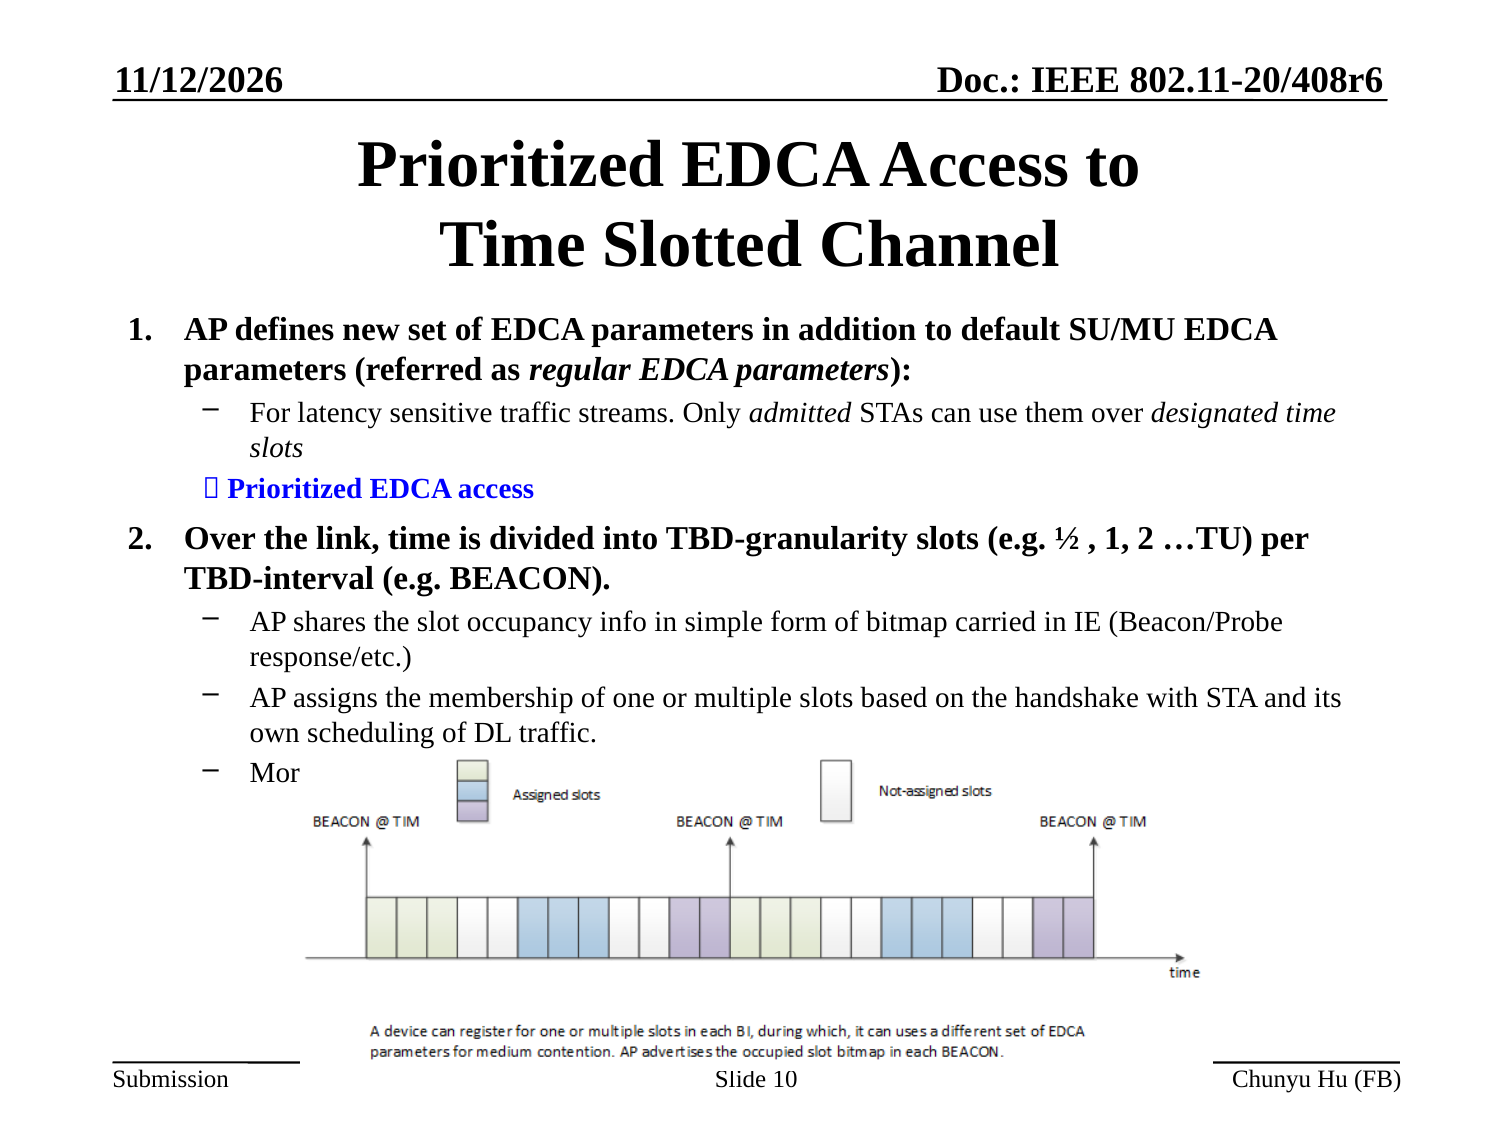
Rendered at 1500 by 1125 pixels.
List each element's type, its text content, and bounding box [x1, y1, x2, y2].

footer Chunyu Hu (FB) [1102, 1061, 1402, 1093]
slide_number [114, 54, 368, 101]
picture [299, 759, 1213, 1071]
slide_number Slide 10 [712, 1080, 800, 1093]
list AP defines new set of EDCA parameters in addition to default SU/MU EDCA parameters (referred as regular EDCA parameters): For latency sensitive traffic streams. Only admitted STAs can use them over designated time slots  Prioritized EDCA access Over the link, time is divided into TBD-granularity slots (e.g. ½ , 1, 2 …TU) per TBD-interval (e.g. BEACON). AP shares the slot occupancy info in simple form of bitmap carried in IE (Beacon/Probe response/etc.) AP assigns the membership of one or multiple slots based on the handshake with STA and its own scheduling of DL traffic. More details in next two slides. [112, 299, 1413, 1001]
title Prioritized EDCA Access to Time Slotted Channel [112, 112, 1388, 288]
